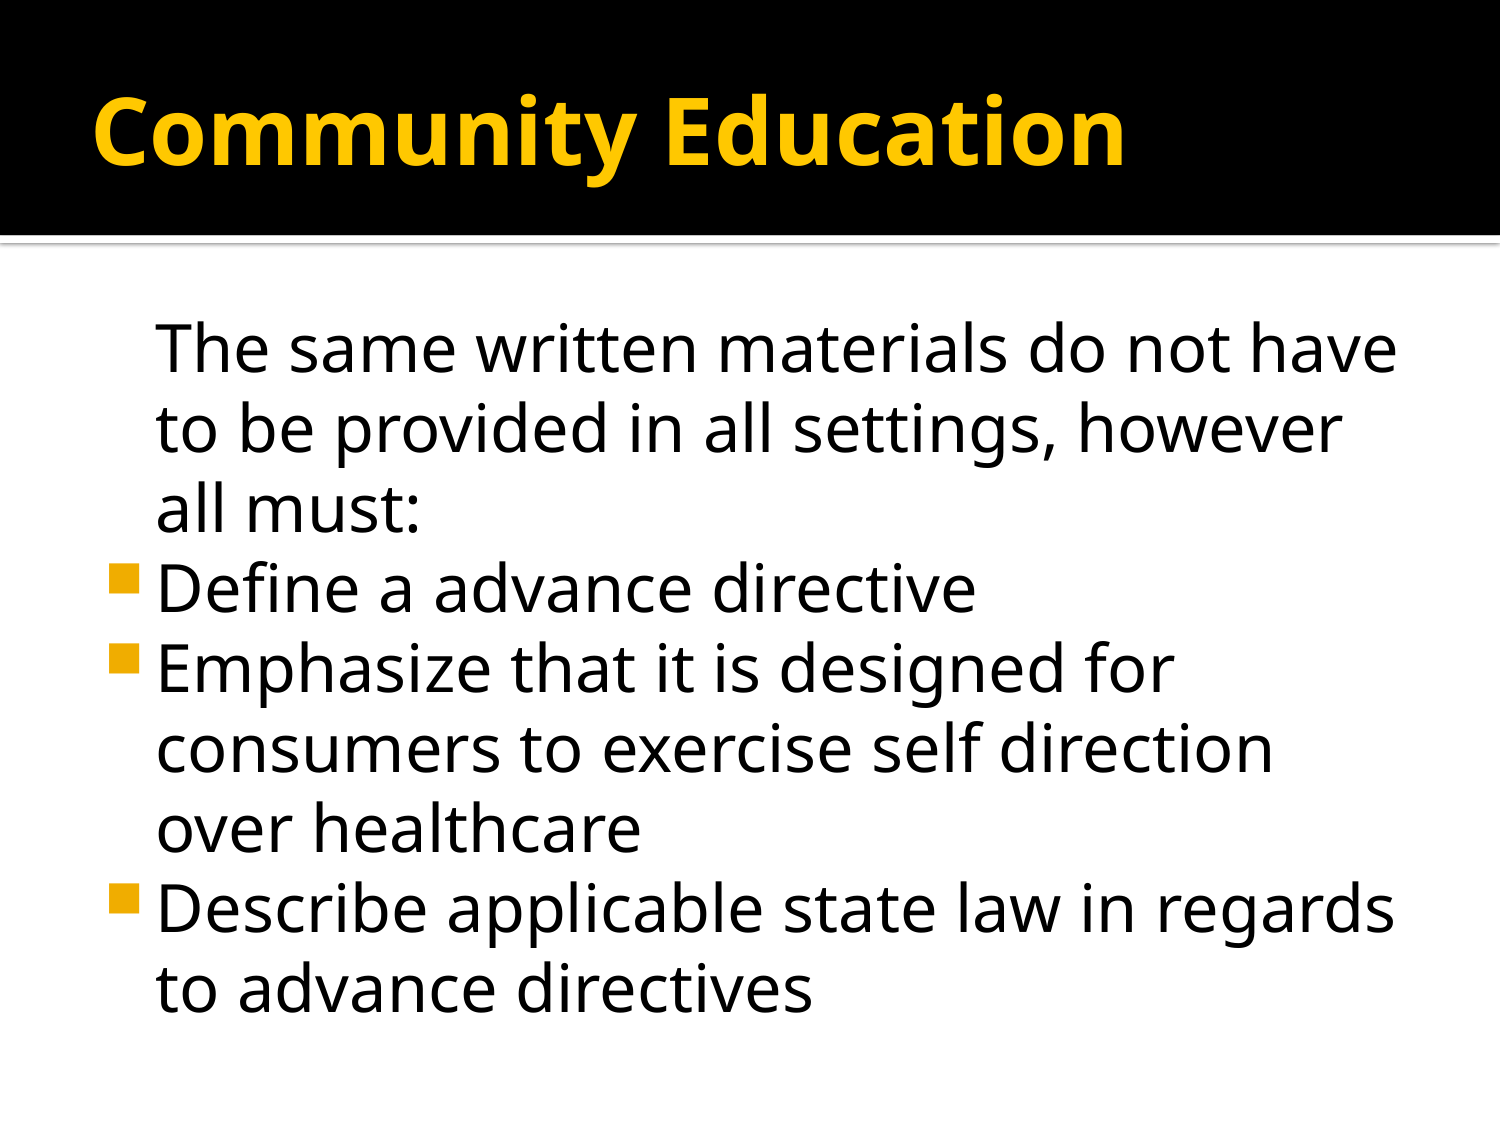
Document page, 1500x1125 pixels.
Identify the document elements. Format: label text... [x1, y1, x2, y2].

title Community Education [75, 25, 1425, 231]
list The same written materials do not have to be provided in all settings, however all must: Define a advance directive Emphasize that it is designed for consumers to exercise self direction over healthcare Describe applicable state law in regards to advance directives [75, 291, 1425, 1050]
